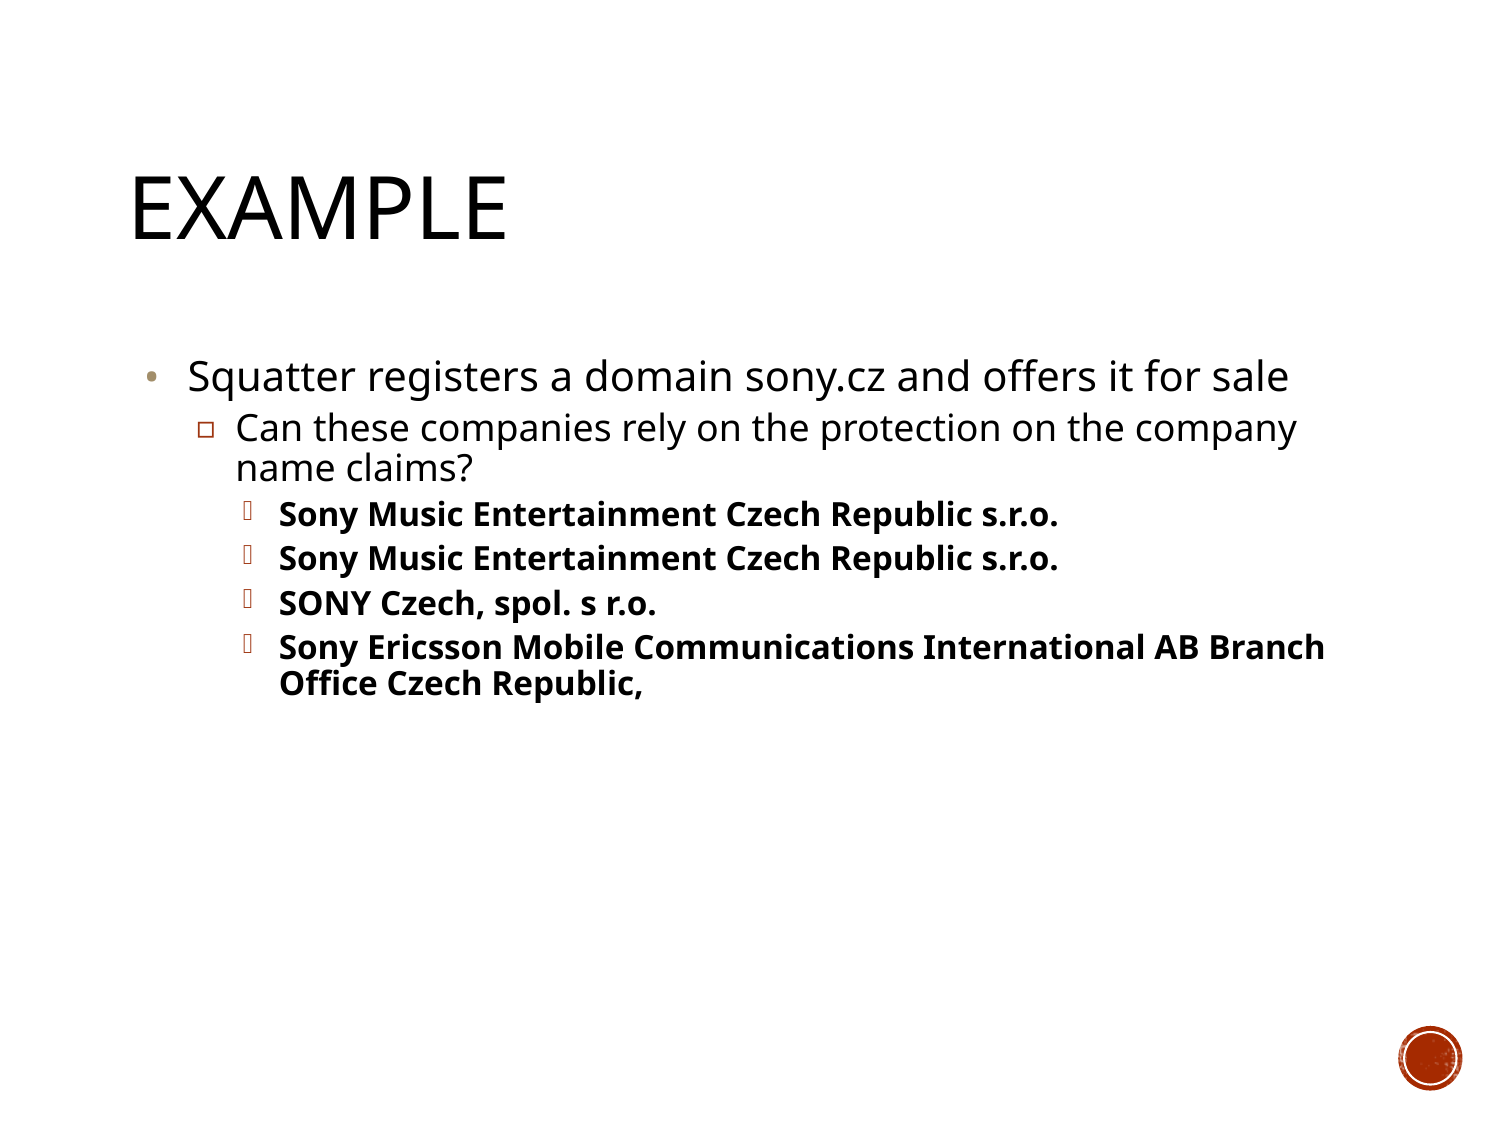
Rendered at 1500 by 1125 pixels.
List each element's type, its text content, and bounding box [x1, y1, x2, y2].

list Squatter registers a domain sony.cz and offers it for sale Can these companies rely on the protection on the company name claims? Sony Music Entertainment Czech Republic s.r.o. Sony Music Entertainment Czech Republic s.r.o. SONY Czech, spol. s r.o. Sony Ericsson Mobile Communications International AB Branch Office Czech Republic, [112, 347, 1388, 1013]
title Example [112, 79, 1388, 344]
